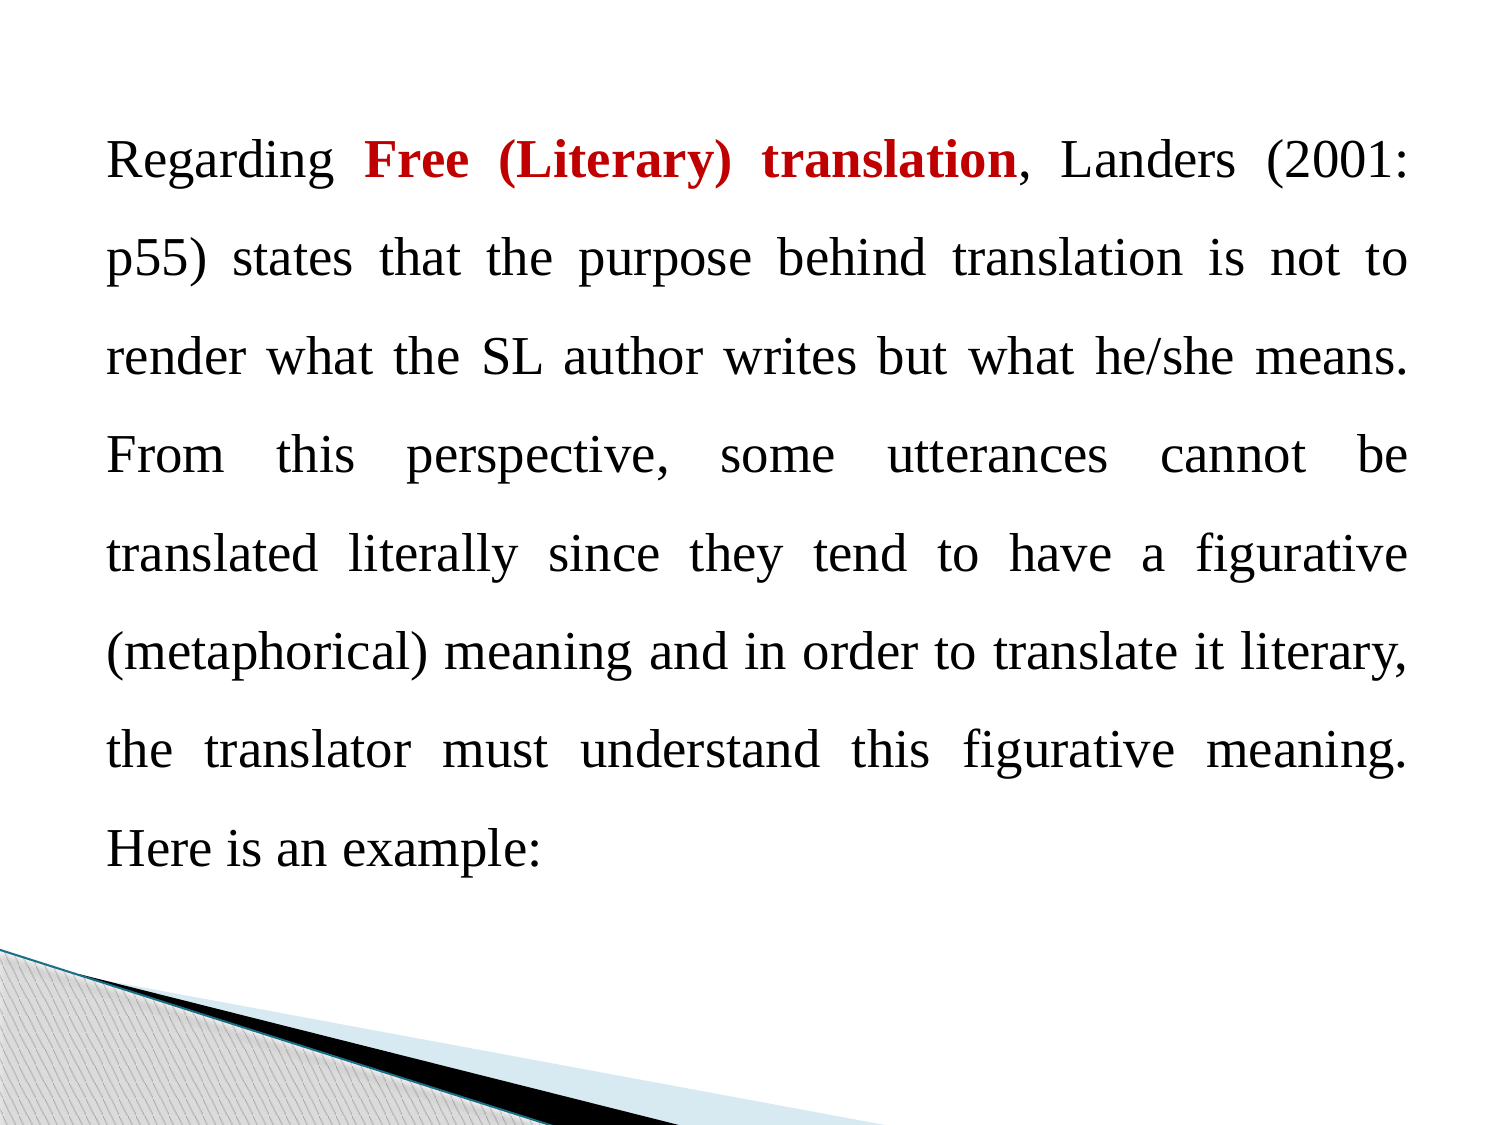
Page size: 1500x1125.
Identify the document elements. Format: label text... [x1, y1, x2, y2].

list Regarding Free (Literary) translation, Landers (2001: p55) states that the purpose behind translation is not to render what the SL author writes but what he/she means. From this perspective, some utterances cannot be translated literally since they tend to have a figurative (metaphorical) meaning and in order to translate it literary, the translator must understand this figurative meaning. Here is an example: [75, 82, 1425, 888]
